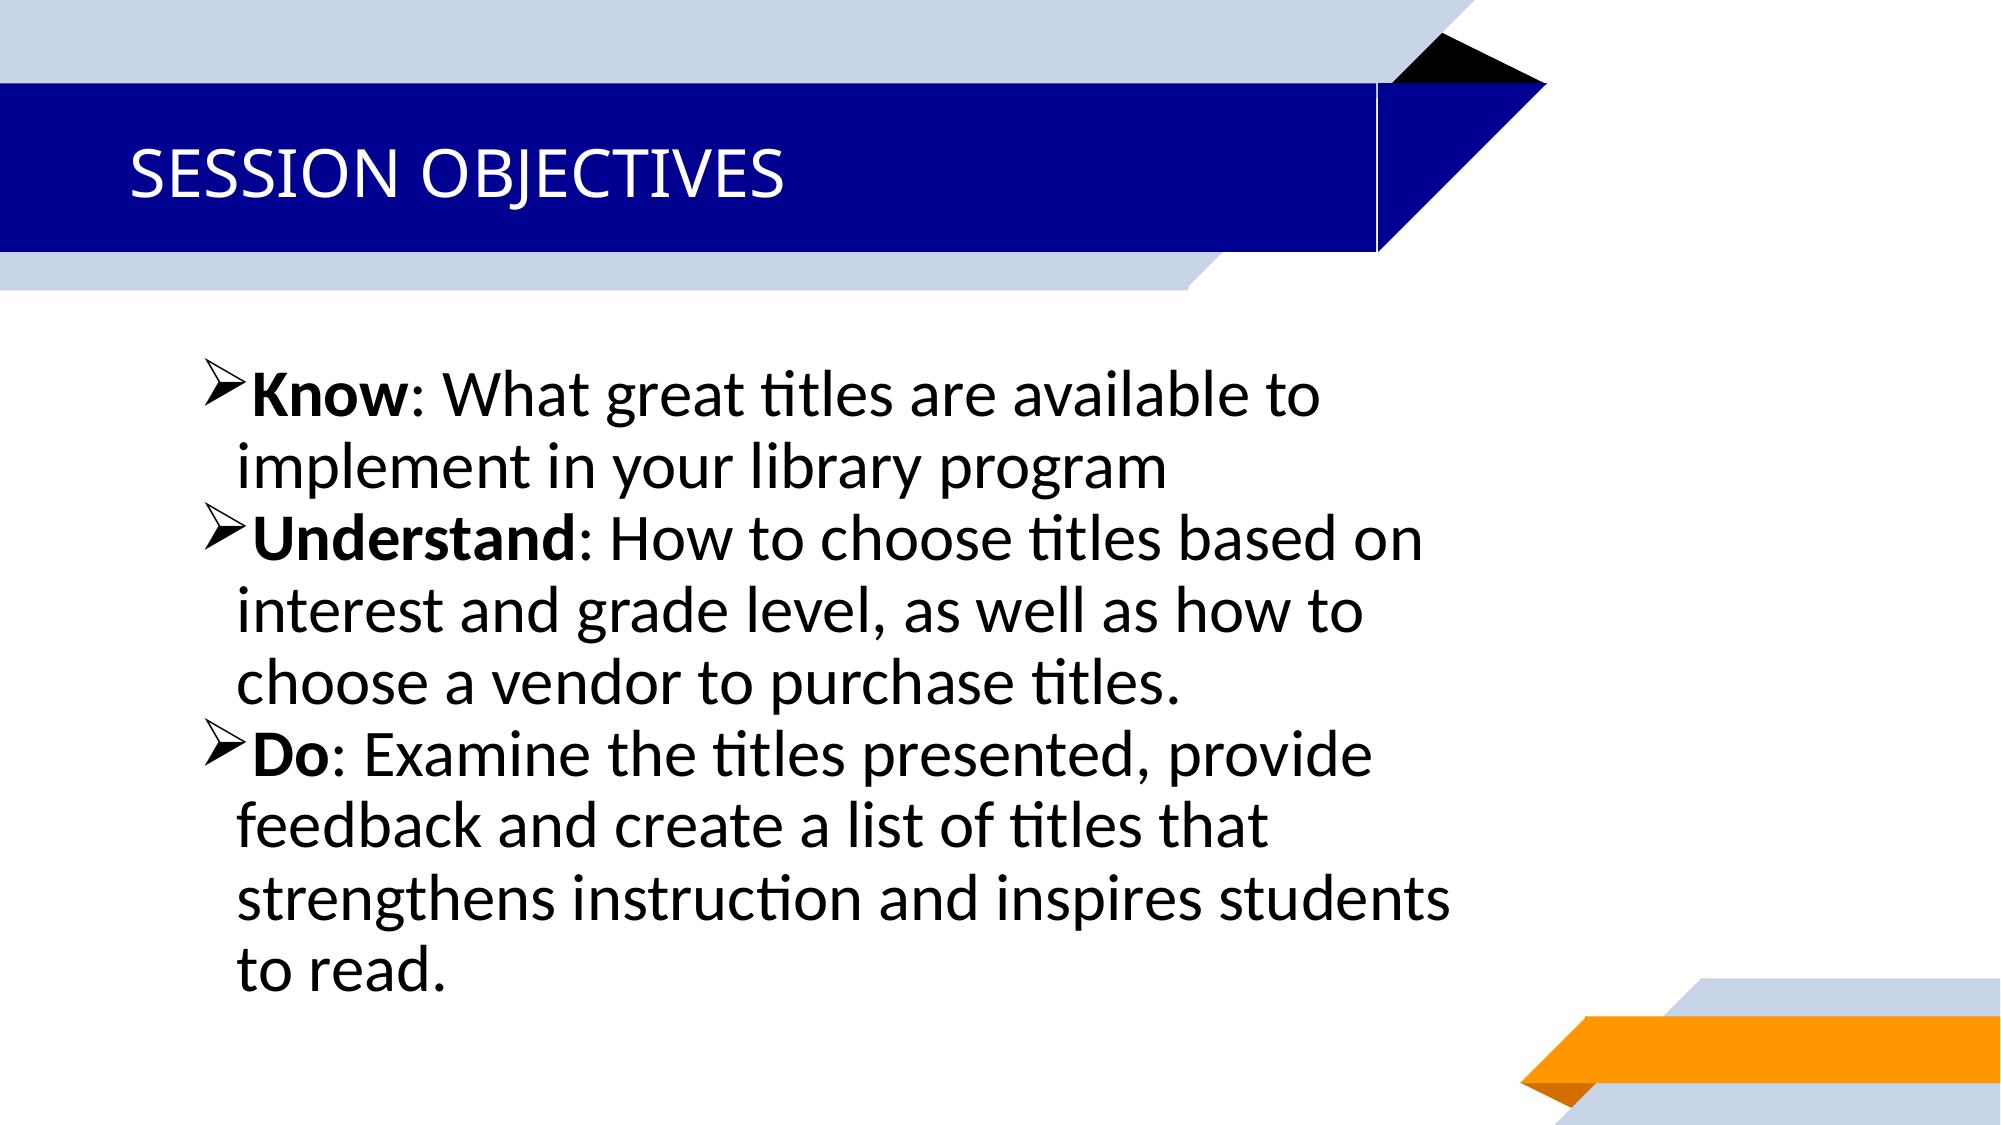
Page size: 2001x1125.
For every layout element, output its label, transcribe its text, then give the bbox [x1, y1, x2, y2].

list Know: What great titles are available to implement in your library program Understand: How to choose titles based on interest and grade level, as well as how to choose a vendor to purchase titles. Do: Examine the titles presented, provide feedback and create a list of titles that strengthens instruction and inspires students to read. [184, 344, 1526, 1033]
title SESSION OBJECTIVES [115, 92, 1317, 260]
